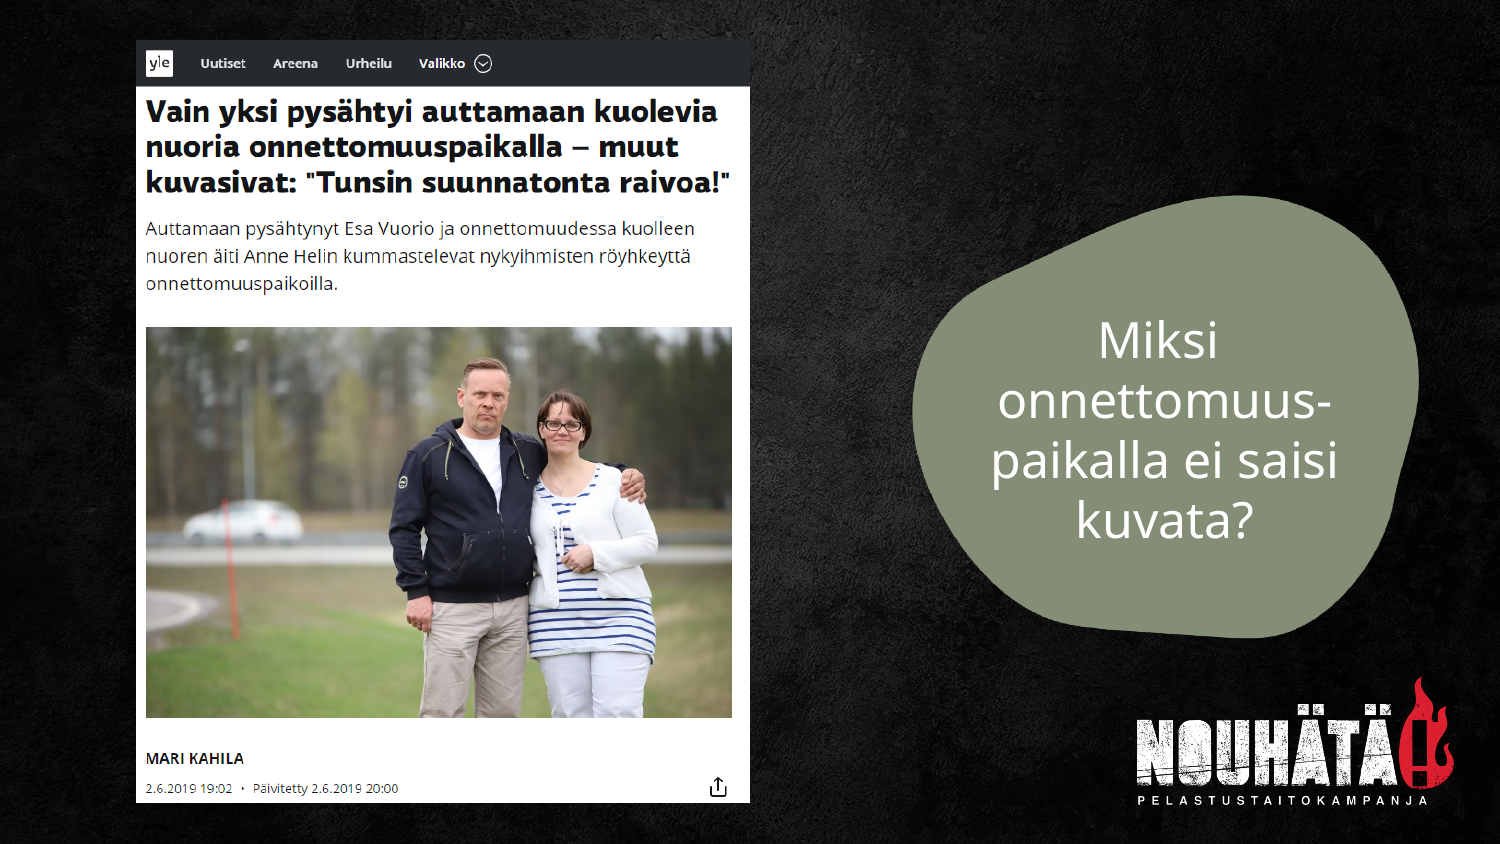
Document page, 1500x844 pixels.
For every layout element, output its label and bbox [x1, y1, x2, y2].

text_box [919, 187, 1438, 657]
text_box [1308, 165, 1490, 372]
picture [0, 0, 1500, 844]
text_box [750, 165, 1133, 372]
